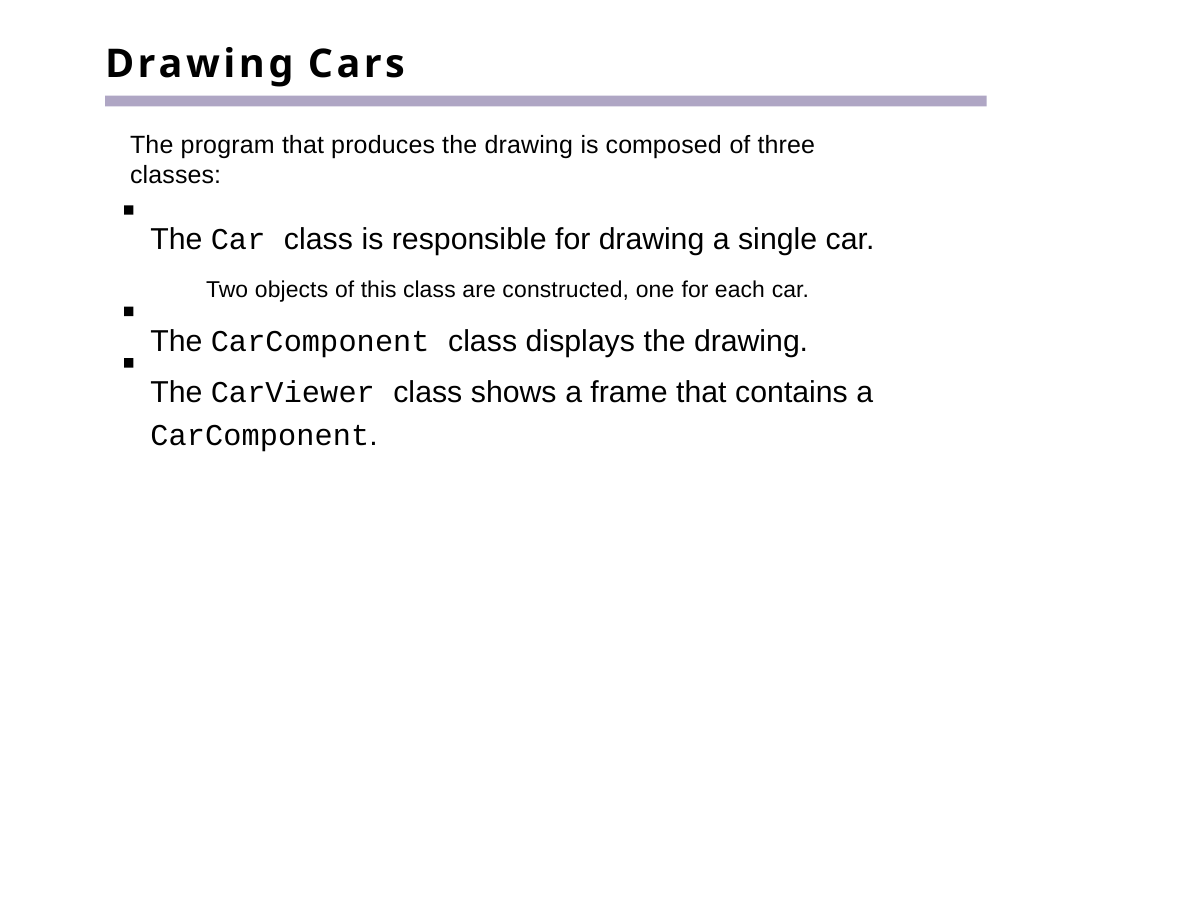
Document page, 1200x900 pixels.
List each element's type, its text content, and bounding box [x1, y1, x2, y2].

text_box [124, 205, 128, 215]
title Drawing Cars [102, 37, 1097, 188]
text_box [124, 358, 128, 368]
text_box [124, 306, 128, 317]
text_box The program that produces the drawing is composed of three classes: The Car class is responsible for drawing a single car. Two objects of this class are constructed, one for each car. The CarComponent class displays the drawing. The CarViewer class shows a frame that contains a CarComponent. [128, 128, 914, 452]
